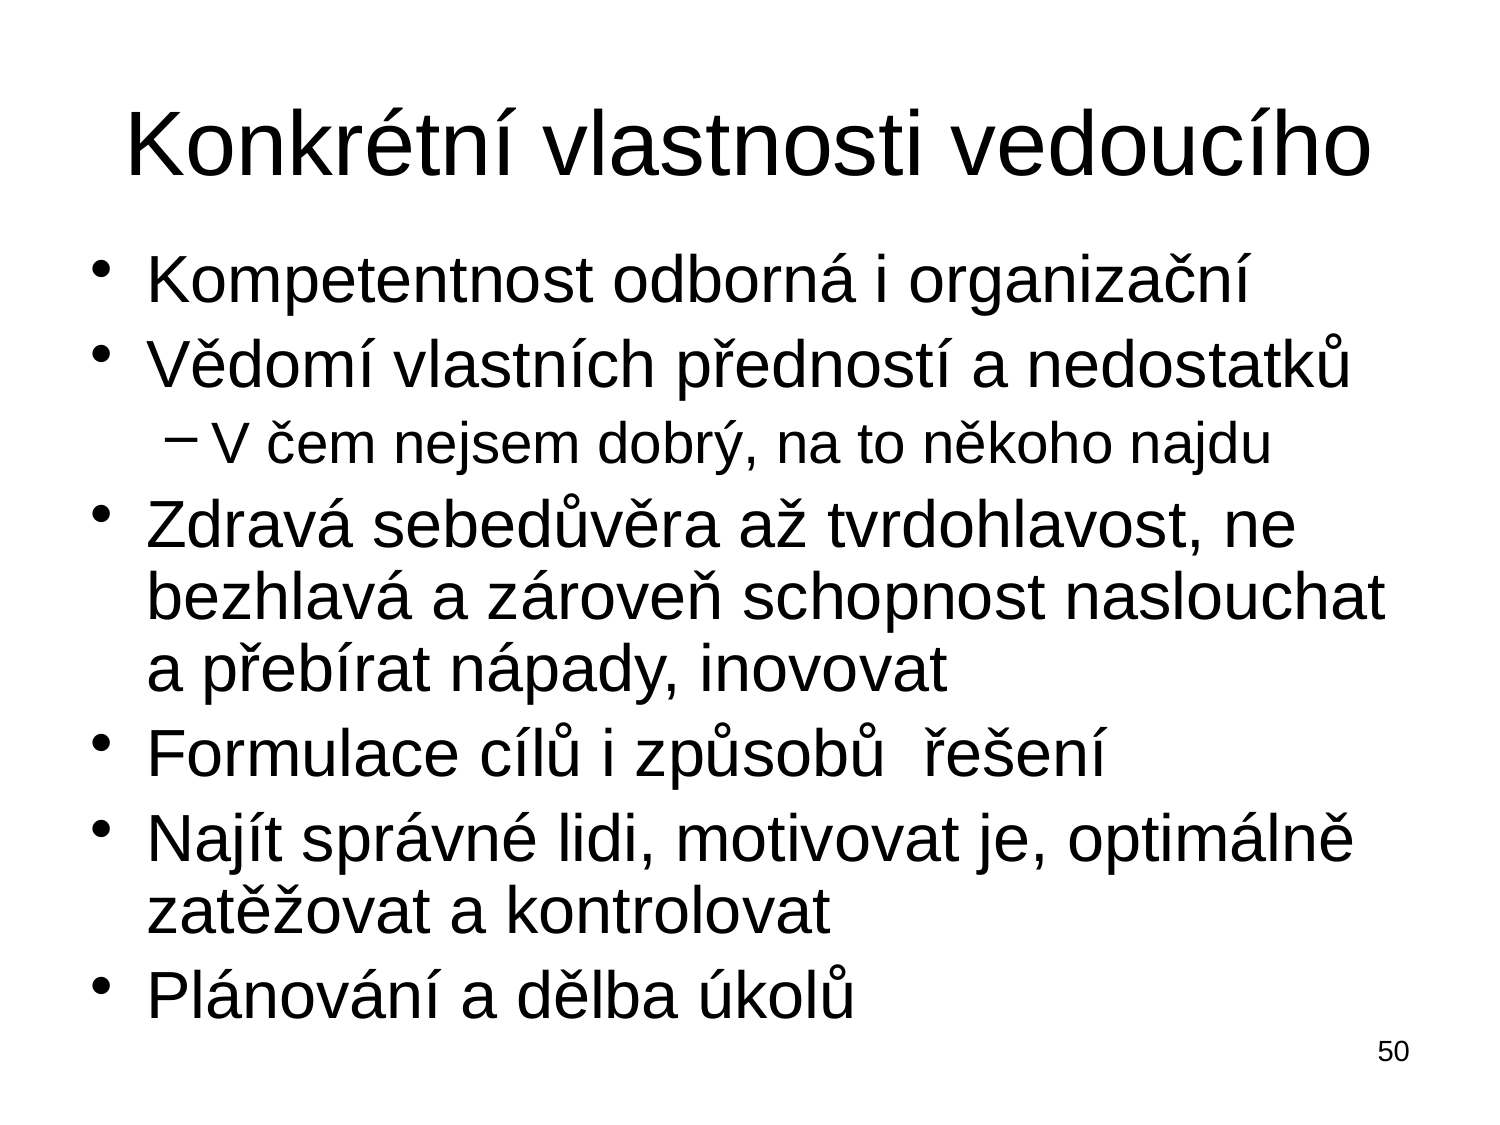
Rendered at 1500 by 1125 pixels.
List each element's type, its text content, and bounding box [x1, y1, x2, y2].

list Kompetentnost odborná i organizační Vědomí vlastních předností a nedostatků V čem nejsem dobrý, na to někoho najdu Zdravá sebedůvěra až tvrdohlavost, ne bezhlavá a zároveň schopnost naslouchat a přebírat nápady, inovovat Formulace cílů i způsobů řešení Najít správné lidi, motivovat je, optimálně zatěžovat a kontrolovat Plánování a dělba úkolů [74, 236, 1426, 1020]
title Konkrétní vlastnosti vedoucího [74, 44, 1426, 233]
slide_number 50 [1074, 1024, 1426, 1103]
